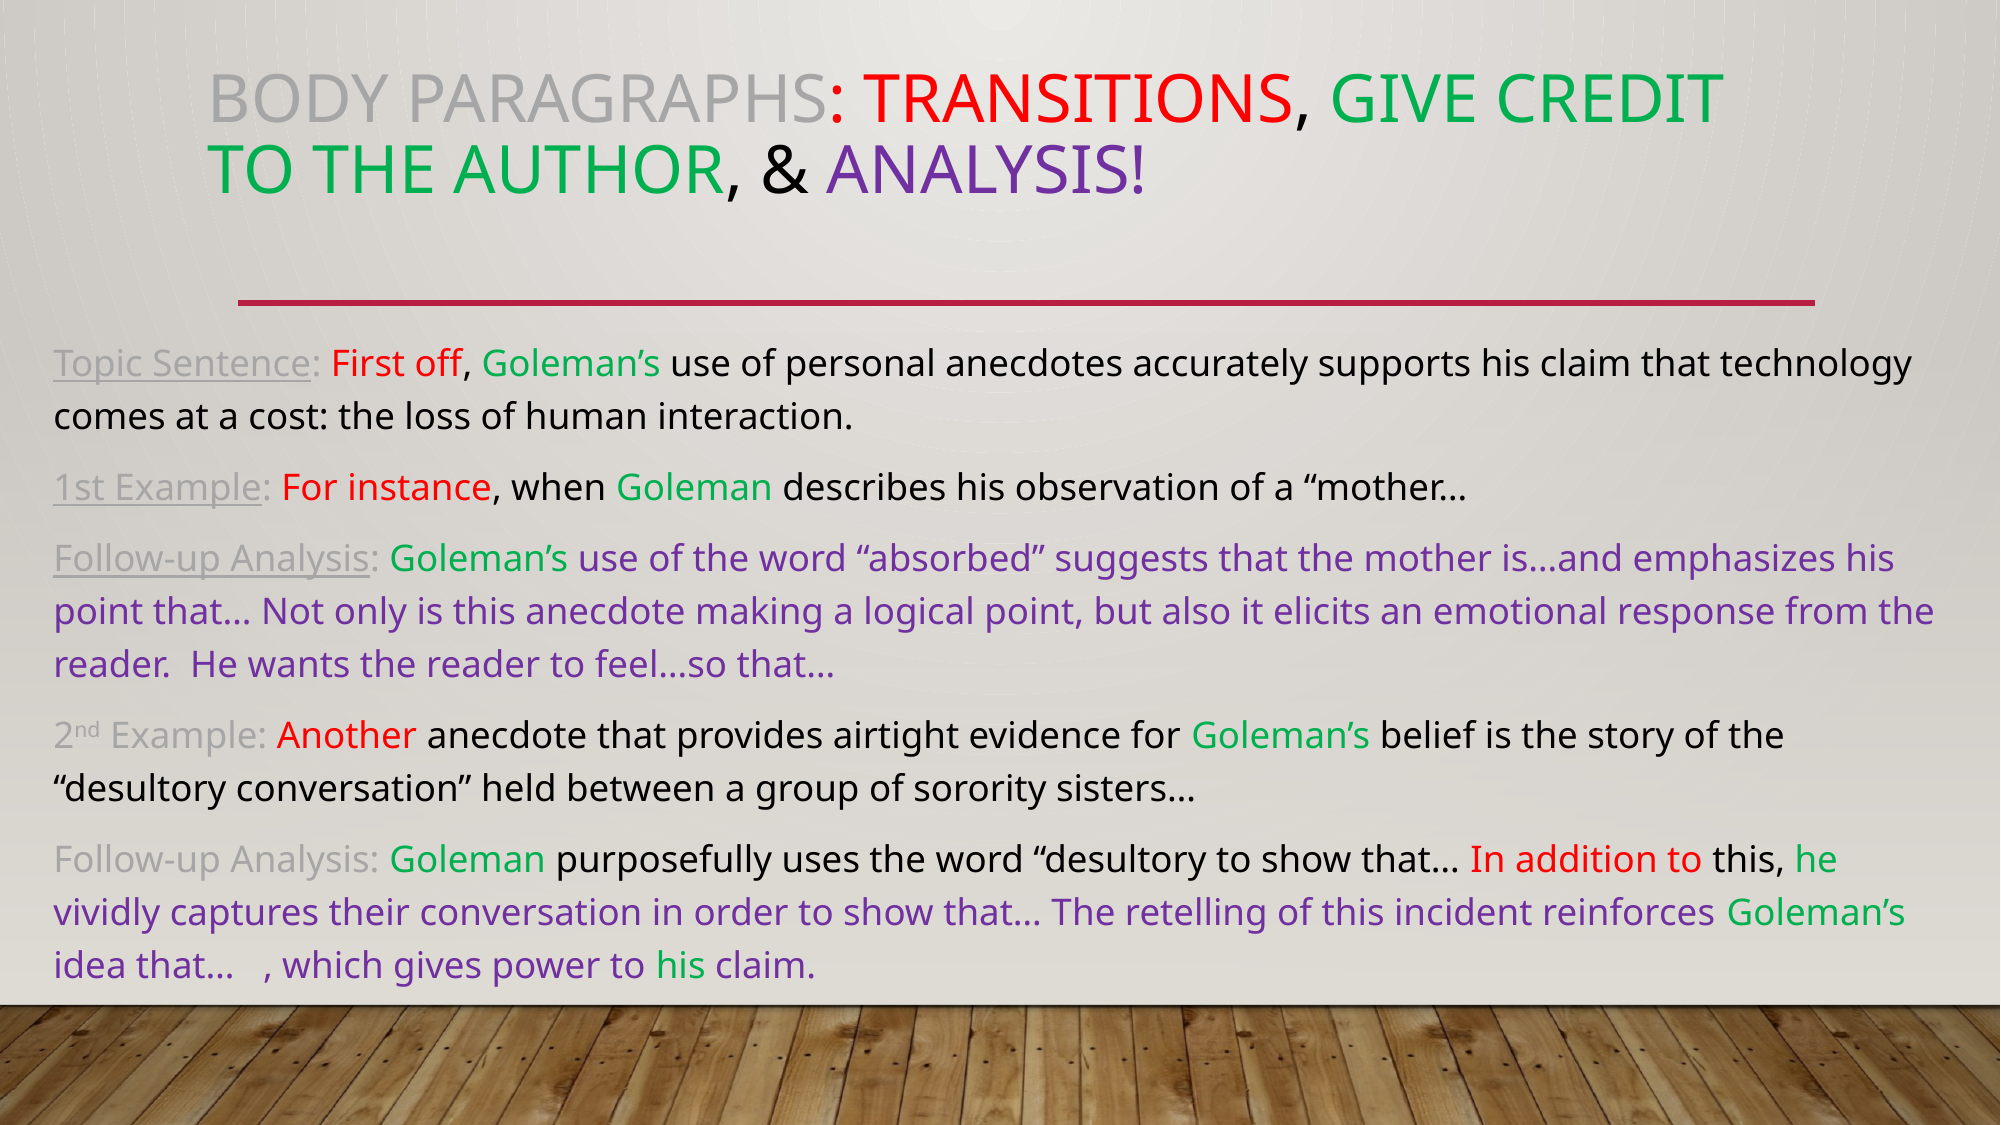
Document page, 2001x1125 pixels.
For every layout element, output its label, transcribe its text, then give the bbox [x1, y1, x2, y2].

title Body paragraphs: Transitions, Give credit to the author, & ANALYSIS! [192, 56, 1769, 230]
list Topic Sentence: First off, Goleman’s use of personal anecdotes accurately supports his claim that technology comes at a cost: the loss of human interaction. 1st Example: For instance, when Goleman describes his observation of a “mother… Follow-up Analysis: Goleman’s use of the word “absorbed” suggests that the mother is…and emphasizes his point that… Not only is this anecdote making a logical point, but also it elicits an emotional response from the reader. He wants the reader to feel…so that… 2nd Example: Another anecdote that provides airtight evidence for Goleman’s belief is the story of the “desultory conversation” held between a group of sorority sisters… Follow-up Analysis: Goleman purposefully uses the word “desultory to show that… In addition to this, he vividly captures their conversation in order to show that… The retelling of this incident reinforces Goleman’s idea that… , which gives power to his claim. [38, 323, 1964, 1000]
picture [0, 1005, 2000, 1125]
